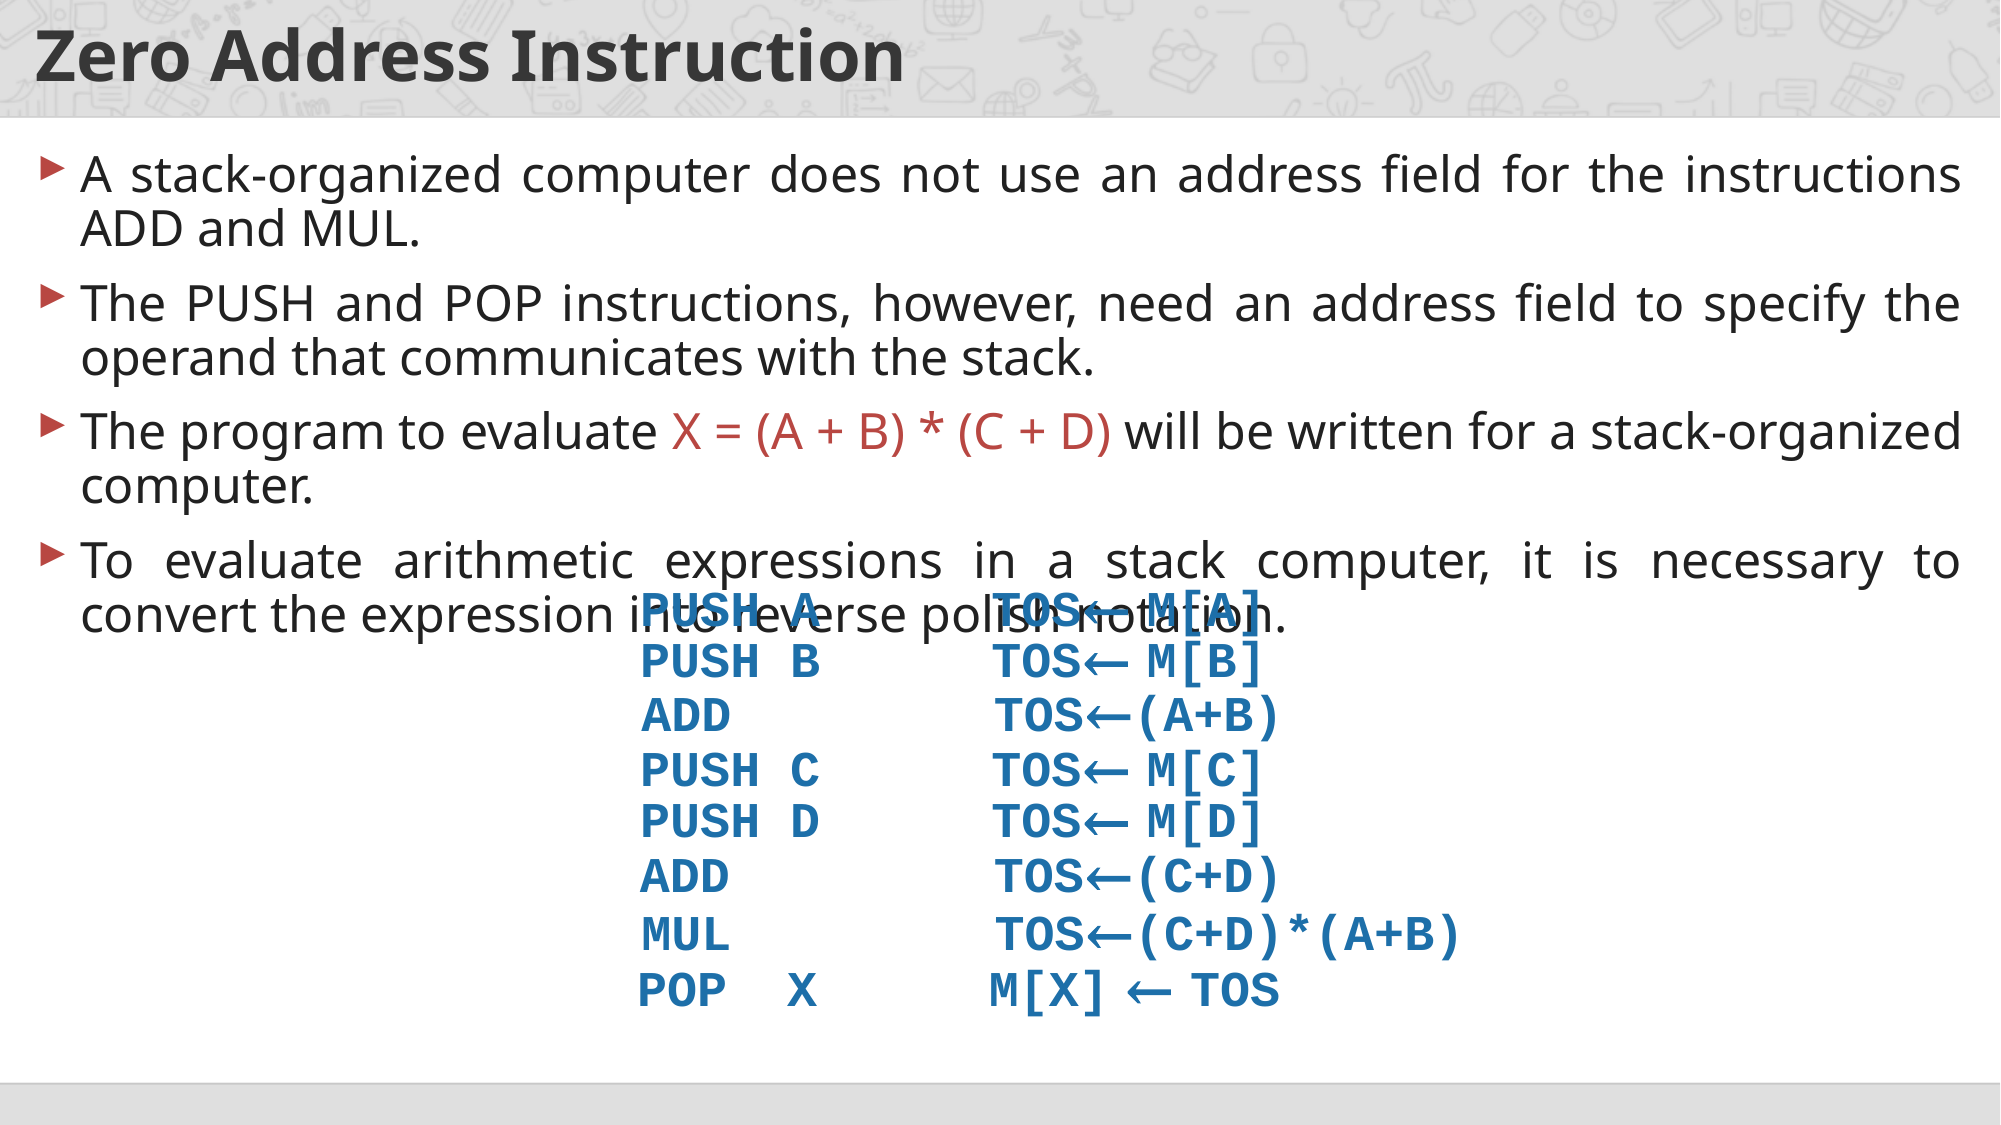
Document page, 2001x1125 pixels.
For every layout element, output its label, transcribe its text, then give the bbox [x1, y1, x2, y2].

text_box POP X [622, 948, 832, 1024]
text_box TOS← M[A] [976, 568, 1282, 620]
text_box ADD [626, 673, 747, 728]
text_box M[X] ← TOS [974, 948, 1295, 1024]
text_box PUSH A [625, 568, 836, 620]
text_box TOS←(C+D)*(A+B) [979, 893, 1479, 968]
text_box PUSH C [625, 728, 836, 780]
text_box MUL [626, 893, 747, 948]
text_box PUSH D [625, 780, 836, 856]
text_box TOS← M[C] [976, 728, 1282, 780]
title Zero Address Instruction [0, 0, 2000, 117]
list A stack-organized computer does not use an address field for the instructions ADD and MUL. The PUSH and POP instructions, however, need an address field to specify the operand that communicates with the stack. The program to evaluate X = (A + B) * (C + D) will be written for a stack-organized computer. To evaluate arithmetic expressions in a stack computer, it is necessary to convert the expression into reverse polish notation. [21, 141, 1979, 563]
text_box PUSH B [625, 620, 836, 696]
text_box TOS←(C+D) [979, 835, 1299, 893]
text_box TOS← M[D] [976, 780, 1282, 856]
text_box ADD [624, 835, 745, 910]
text_box TOS← M[B] [976, 620, 1282, 696]
text_box TOS←(A+B) [979, 673, 1299, 749]
